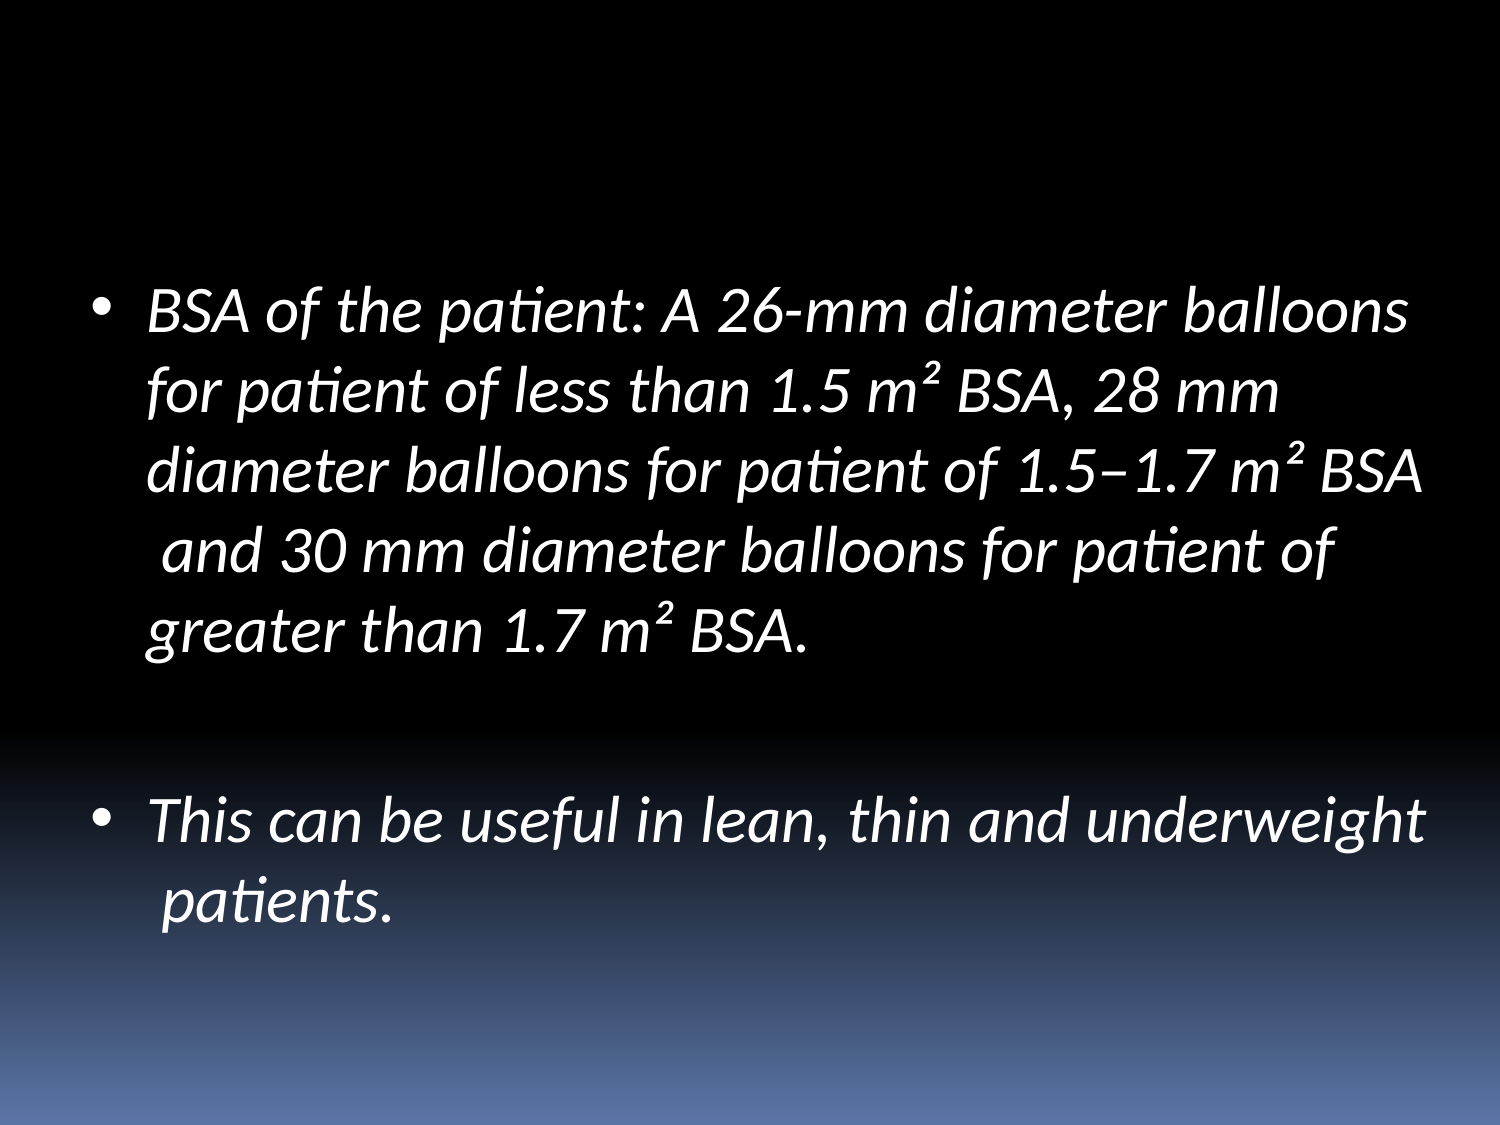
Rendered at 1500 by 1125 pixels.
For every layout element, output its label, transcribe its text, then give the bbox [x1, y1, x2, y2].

text_box BSA of the patient: A 26-mm diameter balloons for patient of less than 1.5 m² BSA, 28 mm diameter balloons for patient of 1.5–1.7 m² BSA and 30 mm diameter balloons for patient of greater than 1.7 m² BSA. This can be useful in lean, thin and underweight patients. [87, 263, 1437, 936]
